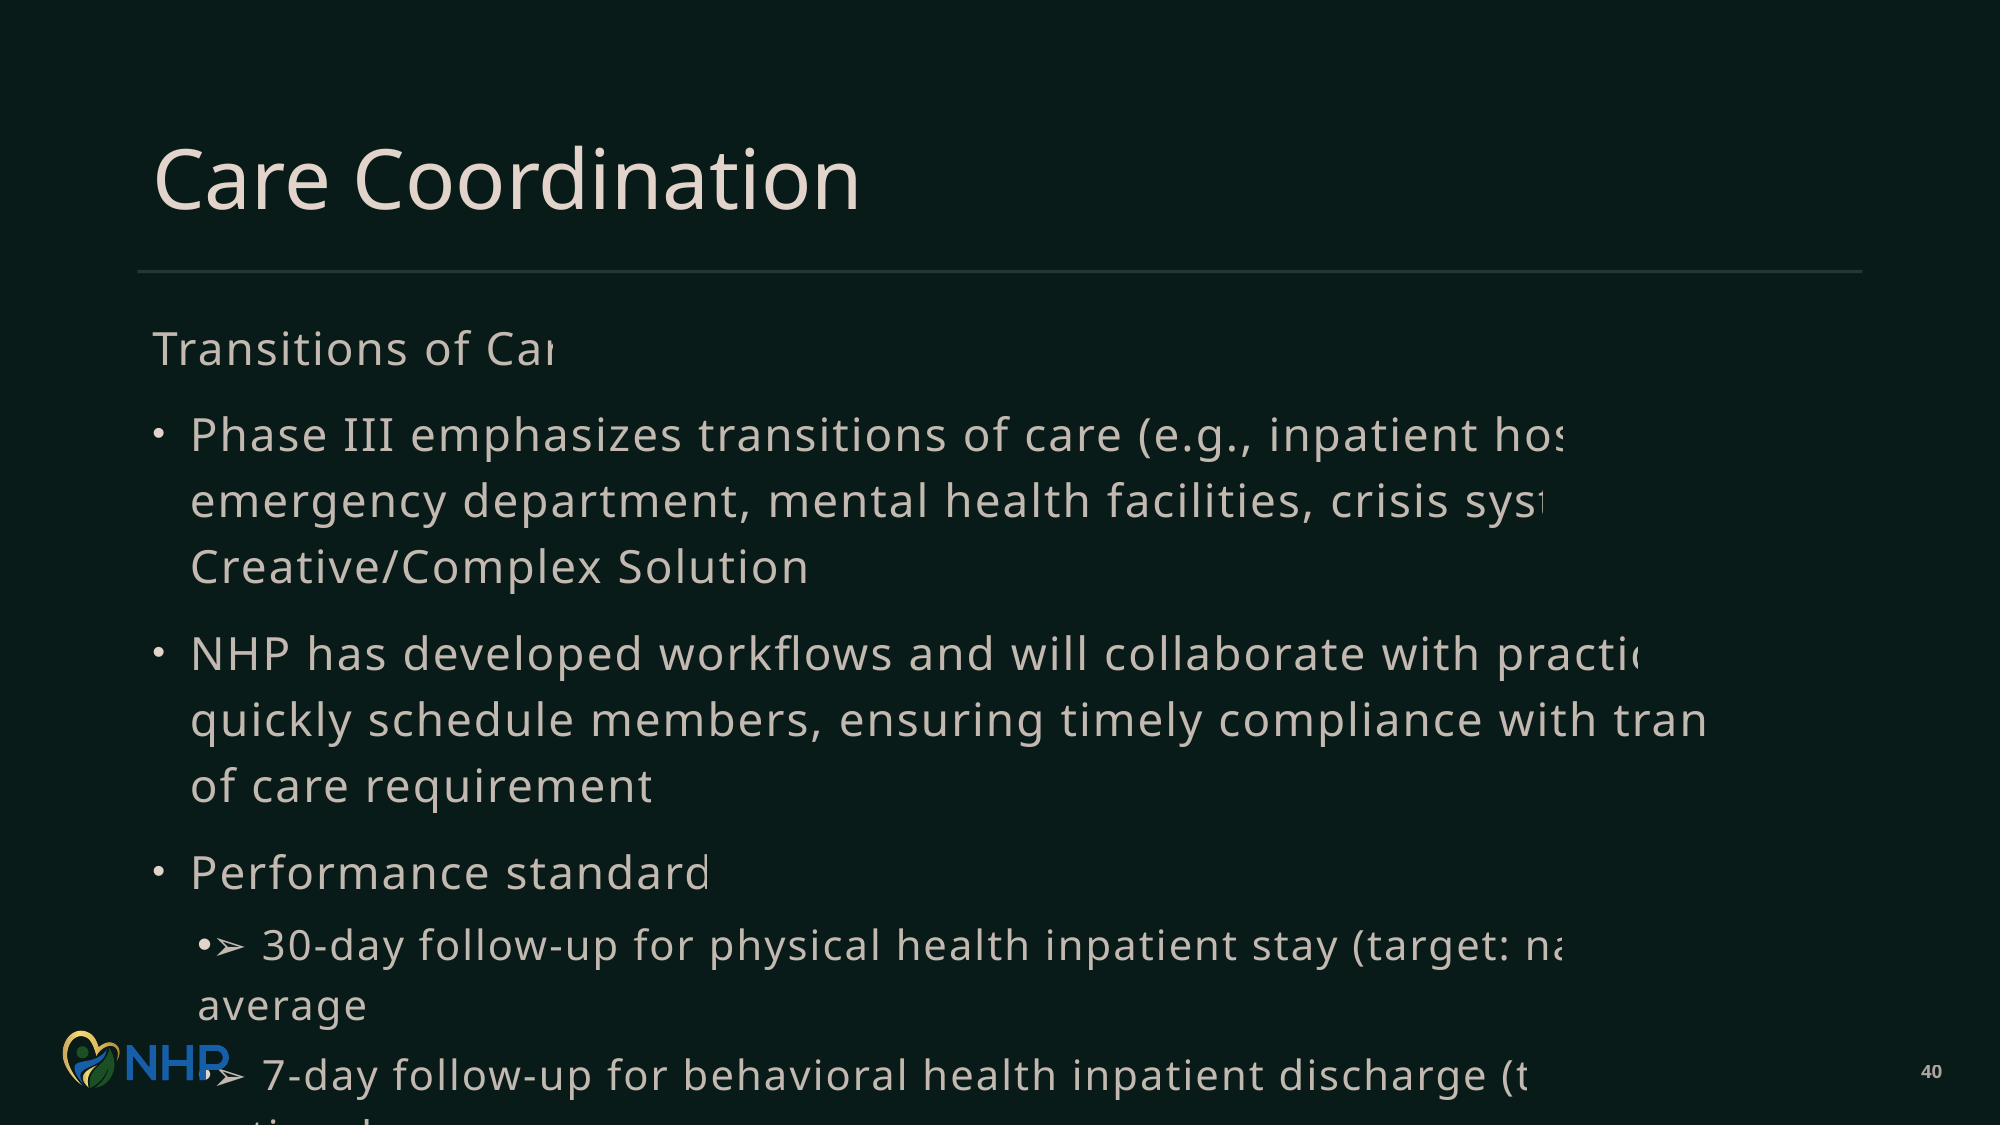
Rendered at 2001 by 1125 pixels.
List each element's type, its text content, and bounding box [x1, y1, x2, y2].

picture [50, 1021, 241, 1097]
list Transitions of Care Phase III emphasizes transitions of care (e.g., inpatient hospital, emergency department, mental health facilities, crisis systems, Creative/Complex Solutions). NHP has developed workflows and will collaborate with practices to quickly schedule members, ensuring timely compliance with transition of care requirements. Performance standards: ➢ 30-day follow-up for physical health inpatient stay (target: national average) ➢ 7-day follow-up for behavioral health inpatient discharge (target: national average) [137, 300, 1863, 1119]
slide_number 40 [1725, 1042, 1958, 1103]
title Care Coordination [137, 108, 1863, 244]
